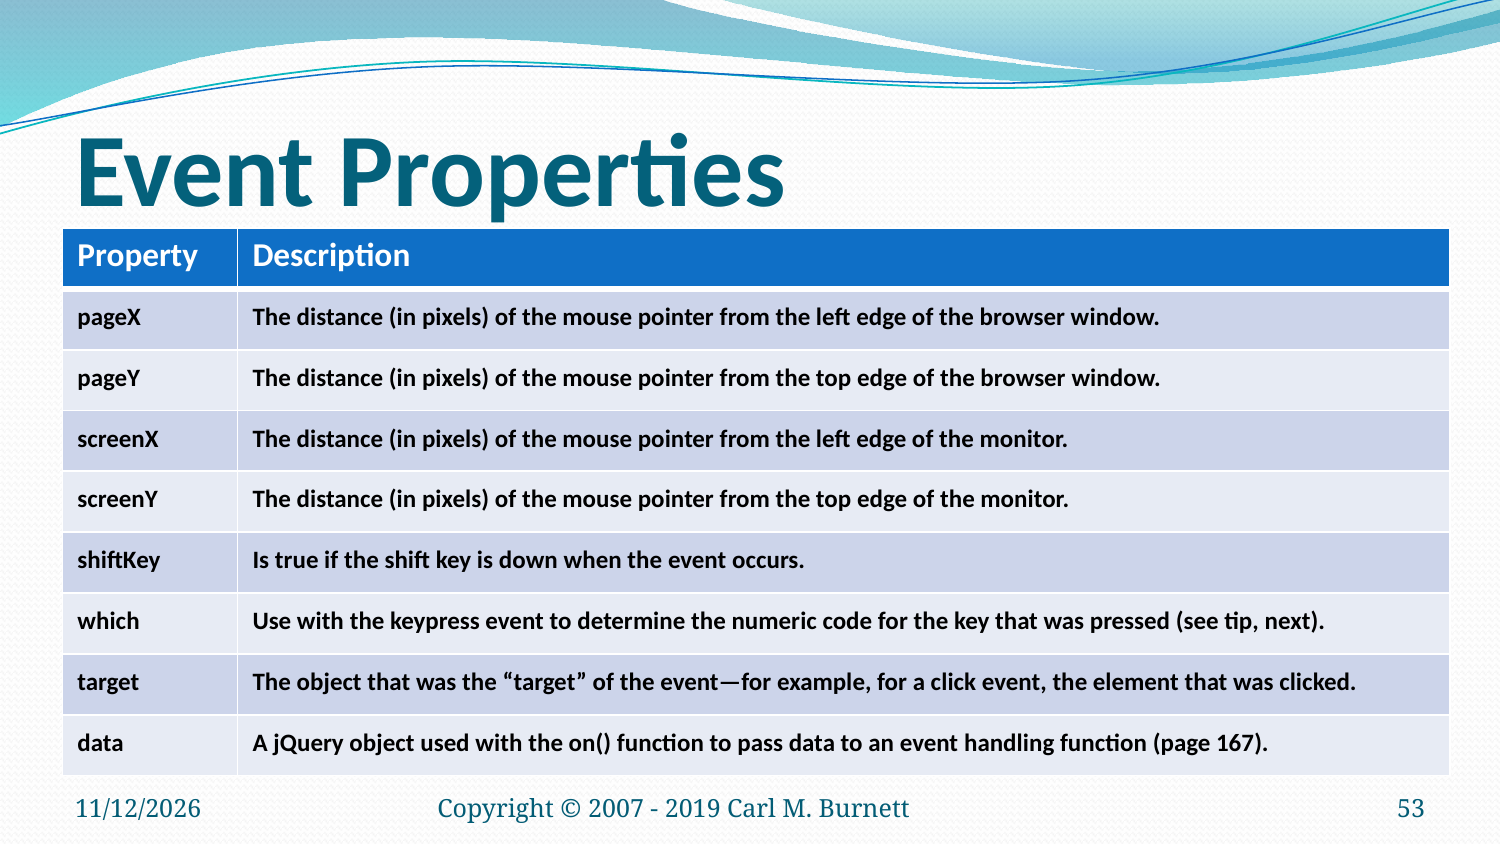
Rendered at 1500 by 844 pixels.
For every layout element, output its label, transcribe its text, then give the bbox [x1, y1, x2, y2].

table_cell A jQuery object used with the on() function to pass data to an event handling function (page 167). [238, 716, 1449, 775]
table_cell target [63, 655, 237, 714]
table_cell Use with the keypress event to determine the numeric code for the key that was pressed (see tip, next). [238, 594, 1449, 653]
table_cell Is true if the shift key is down when the event occurs. [238, 533, 1449, 592]
footer Copyright © 2007 - 2019 Carl M. Burnett [437, 782, 988, 827]
table_cell which [63, 594, 237, 653]
table_cell pageY [63, 351, 237, 410]
table_cell pageX [63, 292, 237, 349]
table_cell data [63, 716, 237, 775]
table_header Property [63, 229, 237, 286]
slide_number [75, 782, 425, 827]
table_cell screenX [63, 411, 237, 470]
table_cell The distance (in pixels) of the mouse pointer from the top edge of the monitor. [238, 472, 1449, 531]
table_cell The distance (in pixels) of the mouse pointer from the left edge of the monitor. [238, 411, 1449, 470]
table_header Description [238, 229, 1449, 286]
table_cell The object that was the “target” of the event—for example, for a click event, the element that was clicked. [238, 655, 1449, 714]
table_cell shiftKey [63, 533, 237, 592]
table_cell The distance (in pixels) of the mouse pointer from the top edge of the browser window. [238, 351, 1449, 410]
table_cell The distance (in pixels) of the mouse pointer from the left edge of the browser window. [238, 292, 1449, 349]
title Event Properties [75, 86, 1425, 227]
table_cell screenY [63, 472, 237, 531]
slide_number 53 [1299, 782, 1425, 827]
